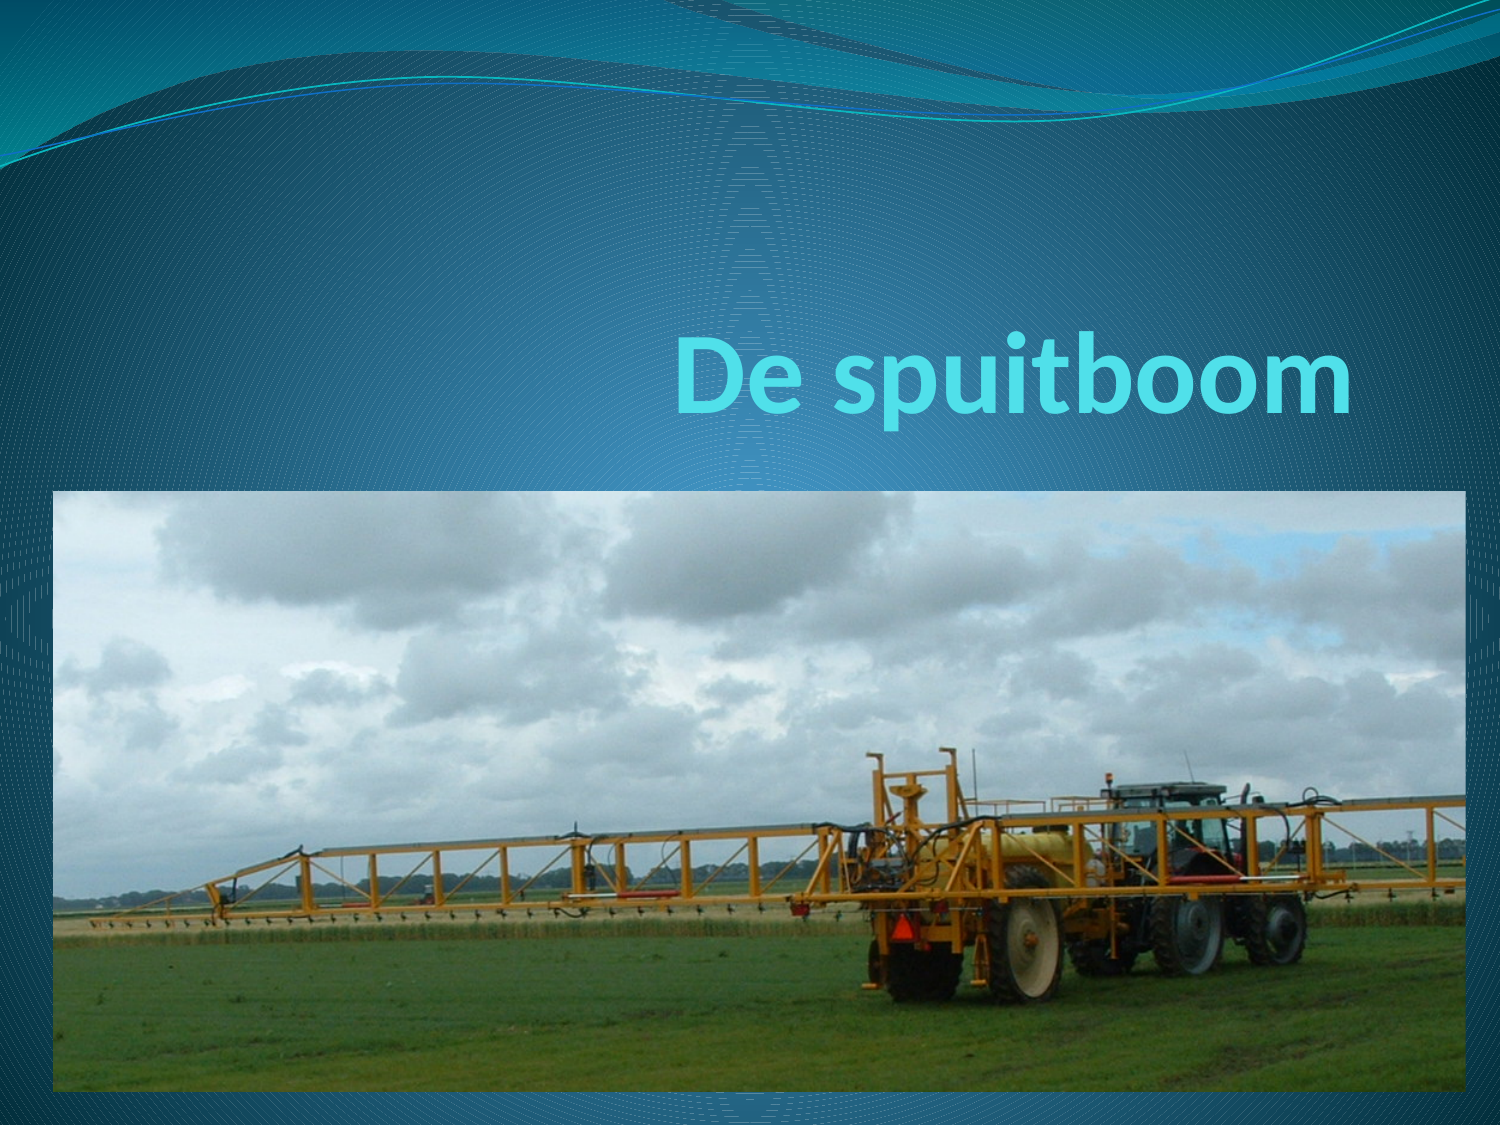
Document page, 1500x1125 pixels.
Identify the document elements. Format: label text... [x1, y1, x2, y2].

picture [52, 491, 1466, 1092]
title De spuitboom [70, 137, 1359, 438]
